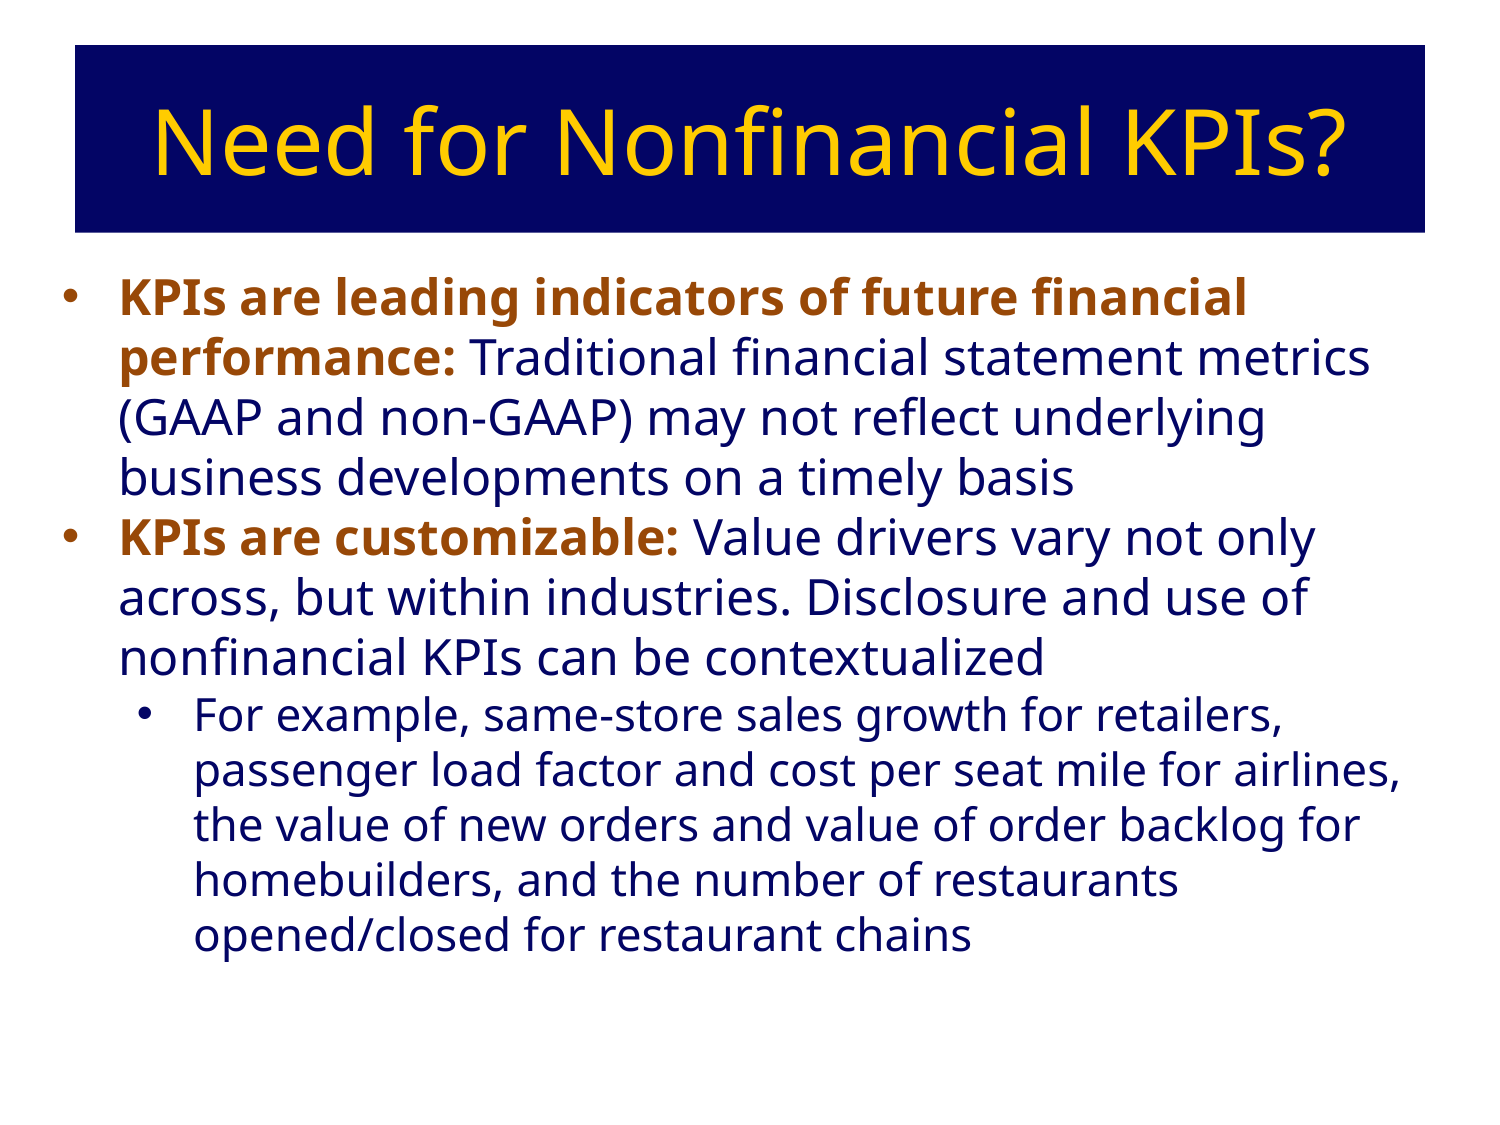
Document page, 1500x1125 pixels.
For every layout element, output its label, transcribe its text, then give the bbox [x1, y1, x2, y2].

title Need for Nonfinancial KPIs? [73, 43, 1427, 235]
text_box KPIs are leading indicators of future financial performance: Traditional financial statement metrics (GAAP and non-GAAP) may not reflect underlying business developments on a timely basis KPIs are customizable: Value drivers vary not only across, but within industries. Disclosure and use of nonfinancial KPIs can be contextualized For example, same-store sales growth for retailers, passenger load factor and cost per seat mile for airlines, the value of new orders and value of order backlog for homebuilders, and the number of restaurants opened/closed for restaurant chains [46, 257, 1459, 1106]
